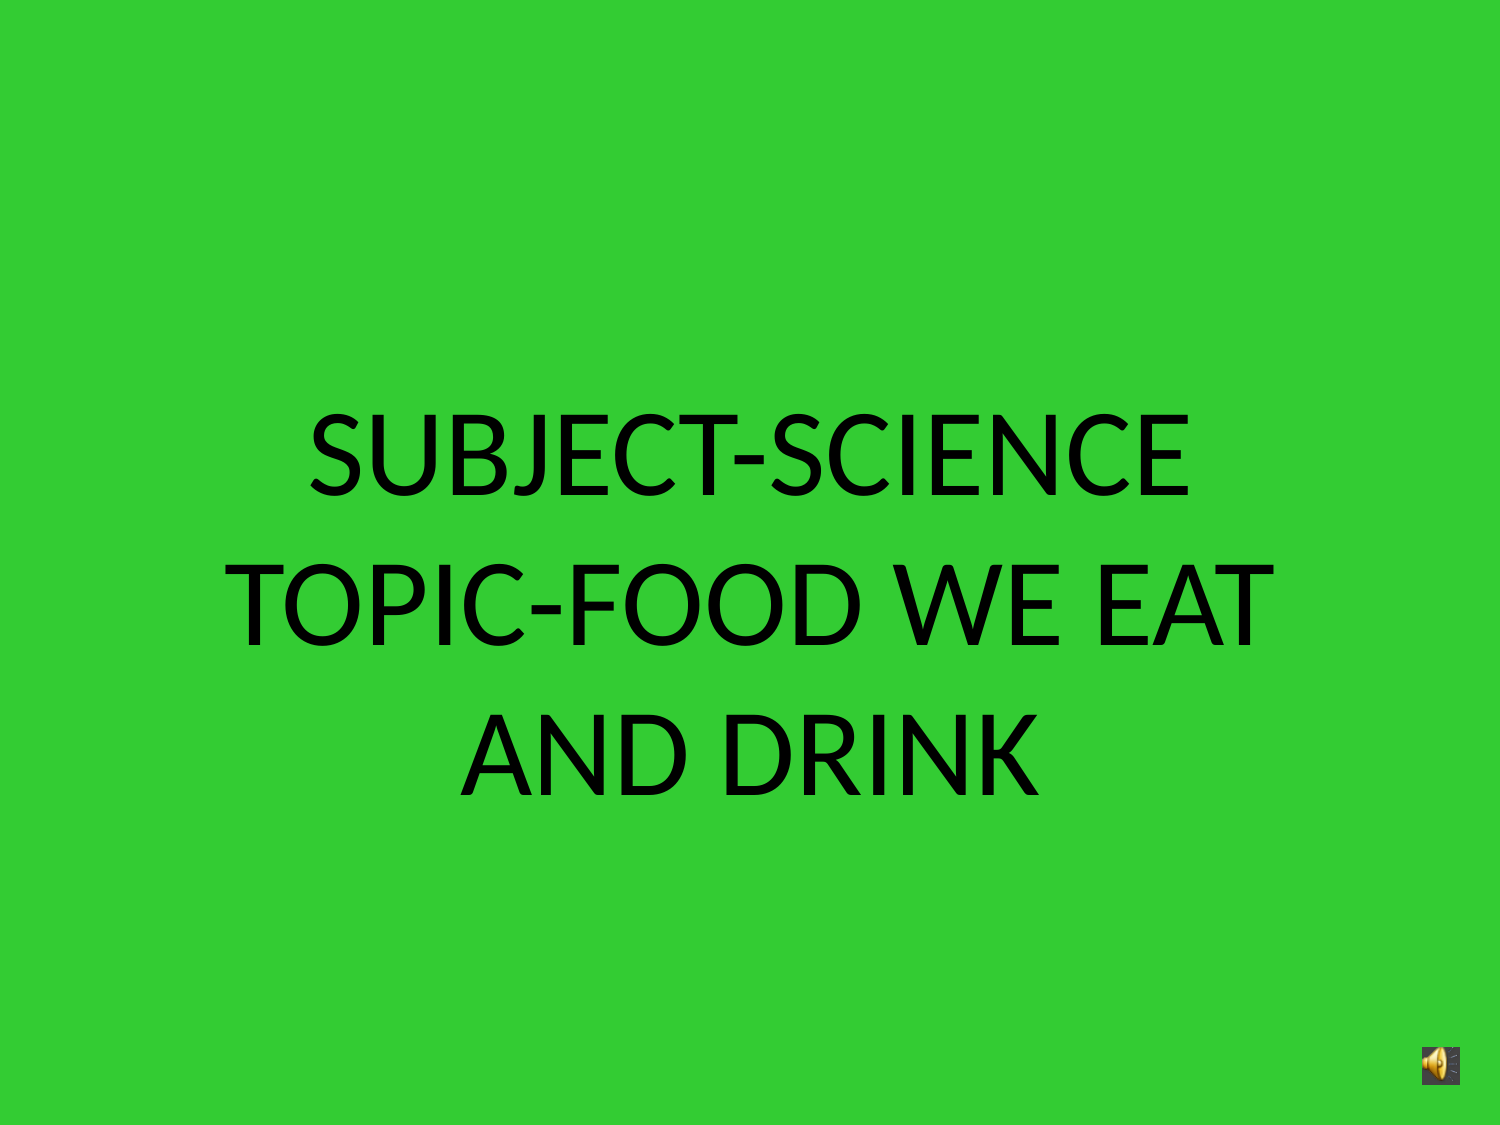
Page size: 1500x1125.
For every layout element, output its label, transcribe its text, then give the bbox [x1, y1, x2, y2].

text_box SUBJECT-SCIENCE TOPIC-FOOD WE EAT AND DRINK [128, 363, 1373, 828]
picture [1420, 1045, 1462, 1087]
